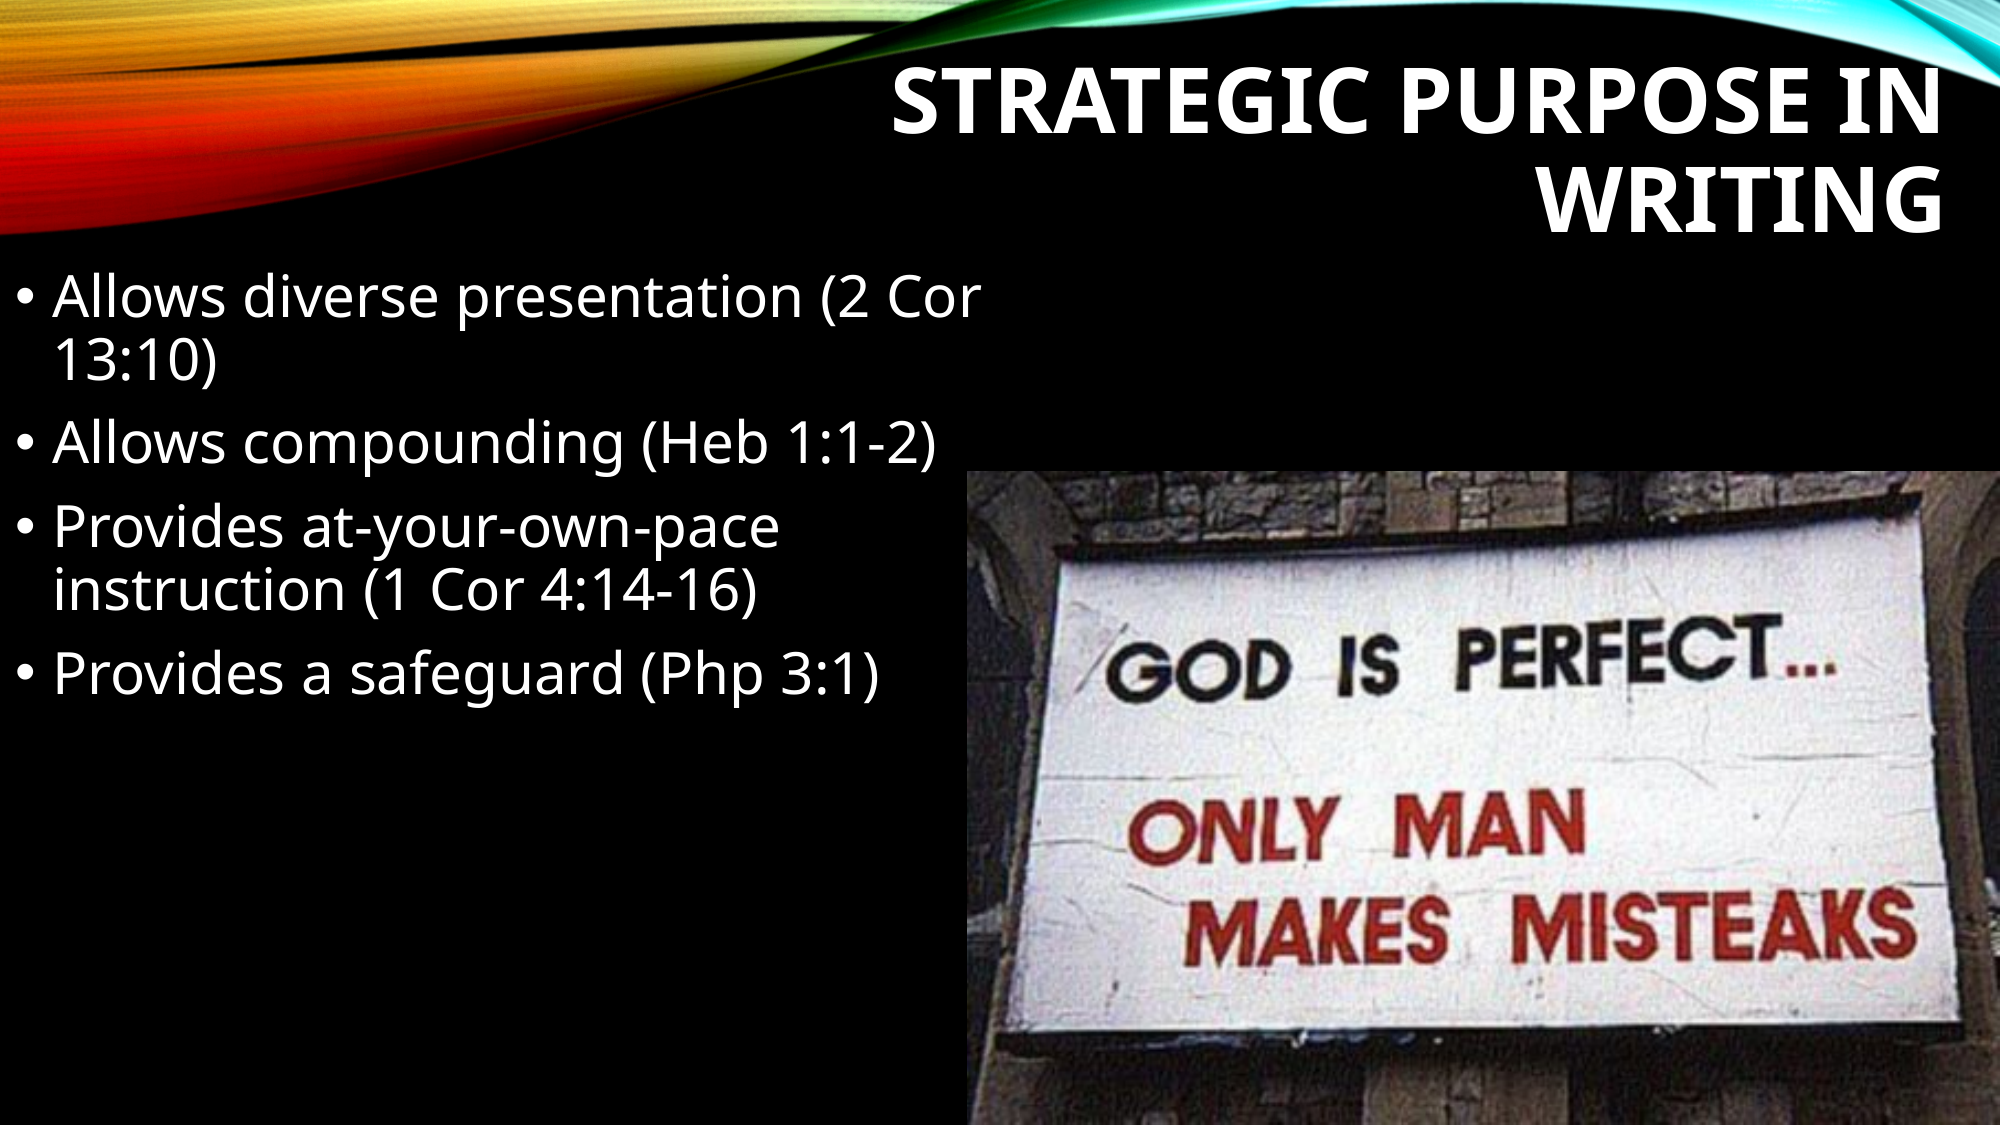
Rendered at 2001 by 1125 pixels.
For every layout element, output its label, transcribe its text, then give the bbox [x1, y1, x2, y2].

picture [0, 0, 2000, 237]
picture [966, 471, 2000, 1125]
title STRATEGIC purpose in writing [549, 47, 1963, 260]
list Allows diverse presentation (2 Cor 13:10) Allows compounding (Heb 1:1-2) Provides at-your-own-pace instruction (1 Cor 4:14-16) Provides a safeguard (Php 3:1) [0, 259, 1082, 1095]
